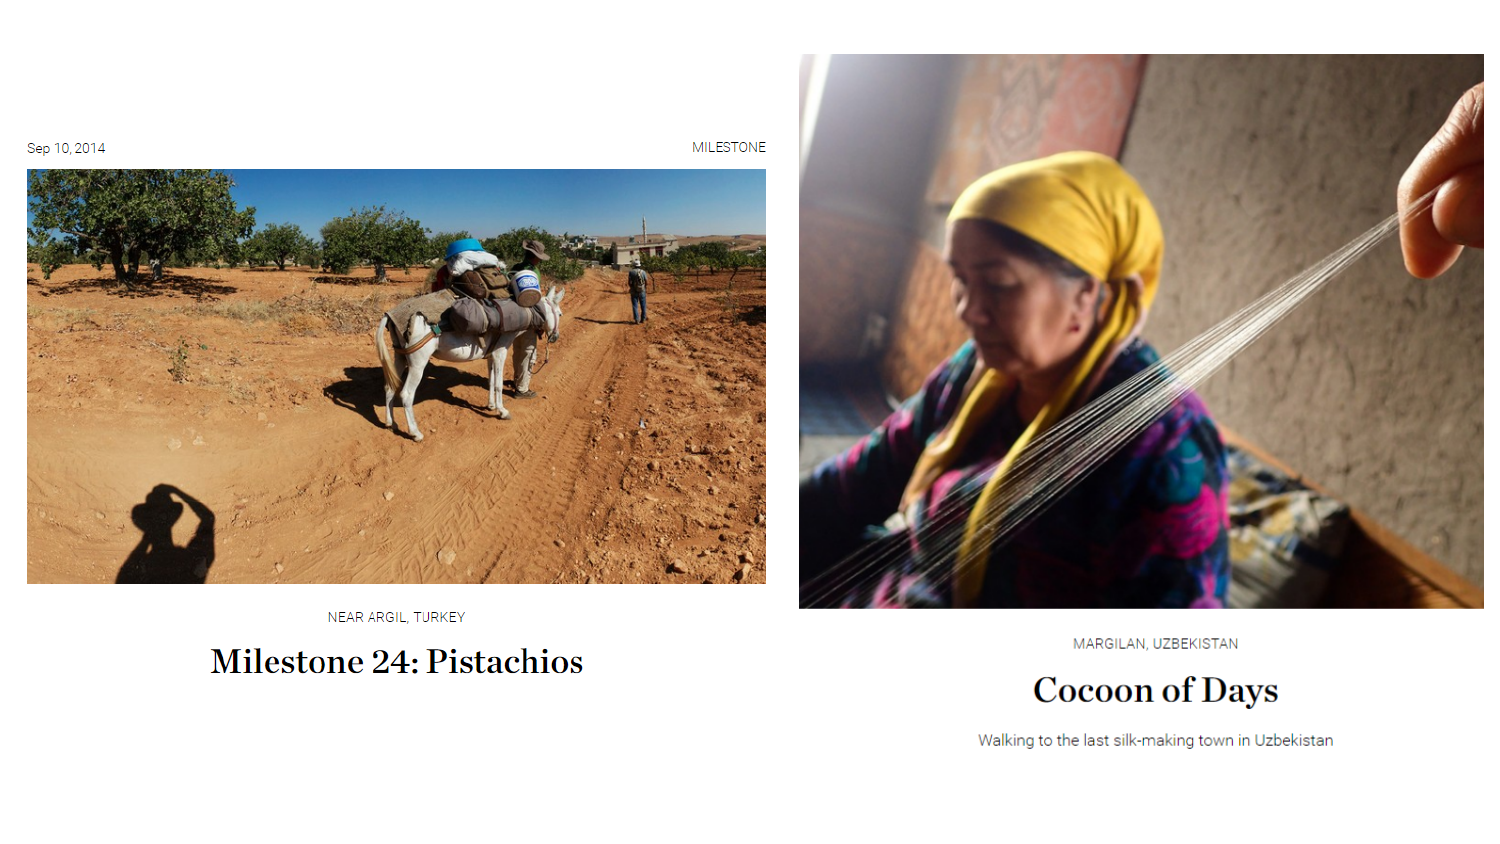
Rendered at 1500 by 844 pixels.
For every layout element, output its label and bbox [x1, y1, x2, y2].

picture [798, 54, 1484, 761]
picture [24, 121, 775, 694]
